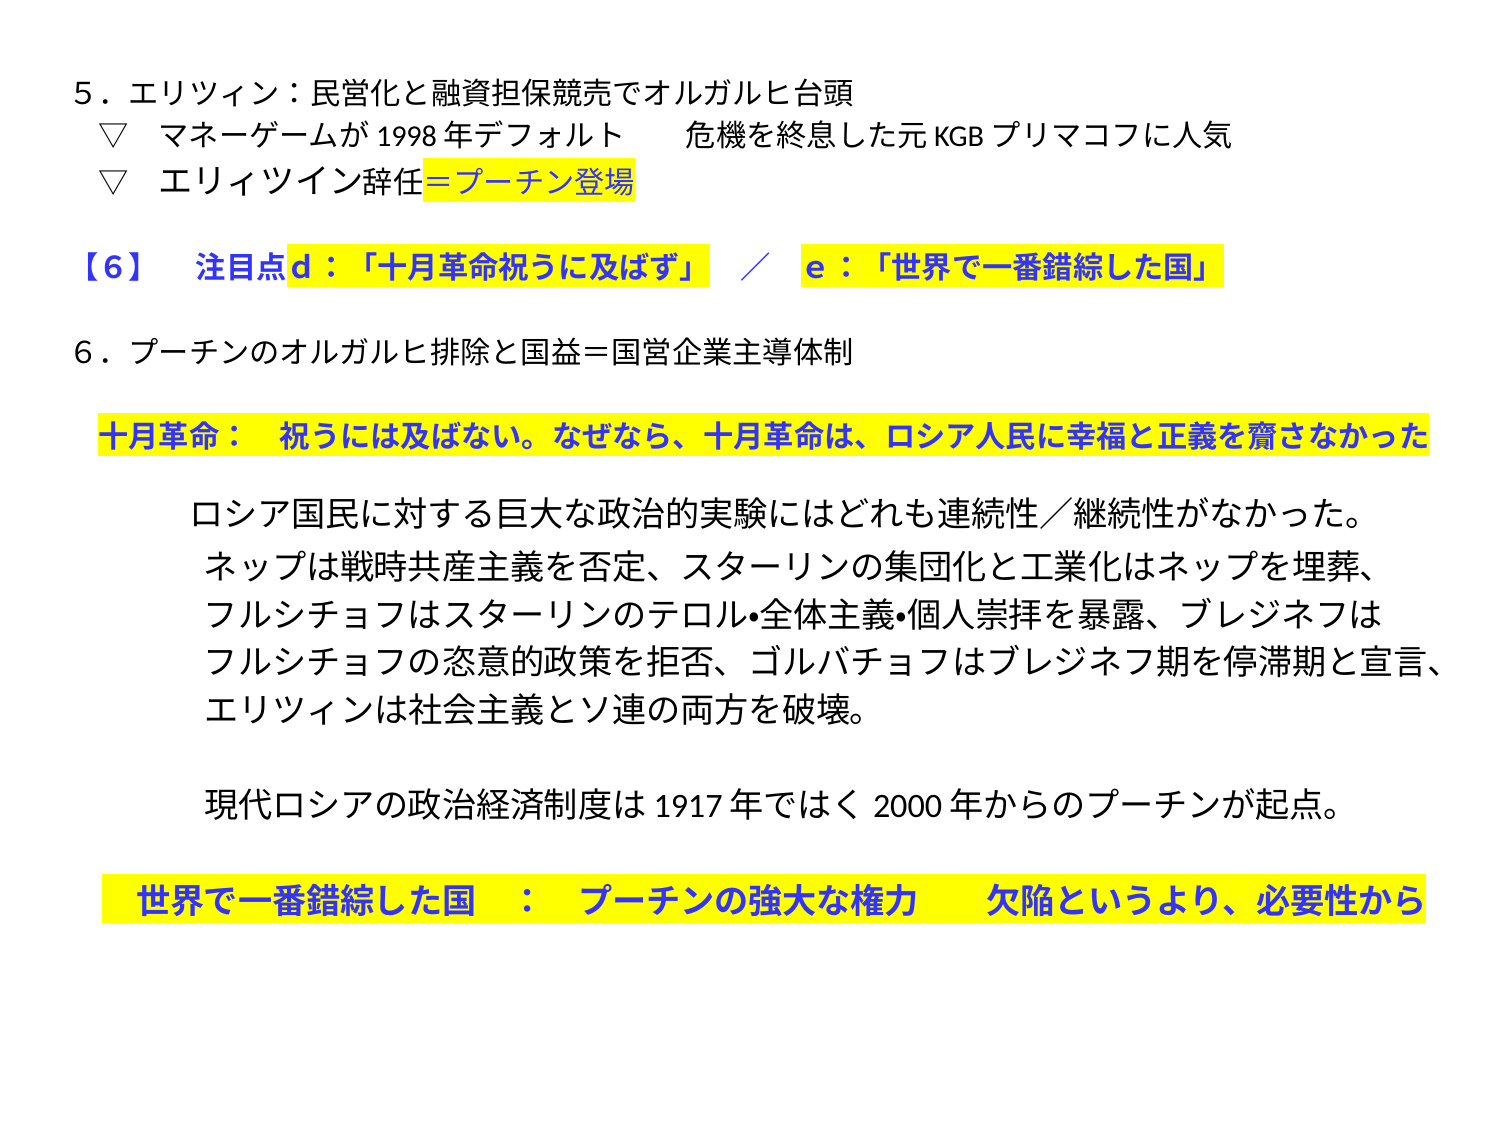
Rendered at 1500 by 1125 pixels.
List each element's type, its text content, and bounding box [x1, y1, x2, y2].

list ５．エリツィン：民営化と融資担保競売でオルガルヒ台頭 ▽ マネーゲームが1998年デフォルト 危機を終息した元KGBプリマコフに人気 ▽ エリィツイン辞任＝プーチン登場 【６】 注目点ｄ：「十月革命祝うに及ばず」 ／ ｅ：「世界で一番錯綜した国」 ６．プーチンのオルガルヒ排除と国益＝国営企業主導体制 十月革命： 祝うには及ばない。なぜなら、十月革命は、ロシア人民に幸福と正義を齎さなかった ロシア国民に対する巨大な政治的実験にはどれも連続性／継続性がなかった。 ネップは戦時共産主義を否定、スターリンの集団化と工業化はネップを埋葬、 フルシチョフはスターリンのテロル・全体主義・個人崇拝を暴露、ブレジネフは フルシチョフの恣意的政策を拒否、ゴルバチョフはブレジネフ期を停滞期と宣言、 エリツィンは社会主義とソ連の両方を破壊。 現代ロシアの政治経済制度は1917年ではく2000年からのプーチンが起点。 世界で一番錯綜した国 ： プーチンの強大な権力 欠陥というより、必要性から [53, 66, 1471, 1024]
